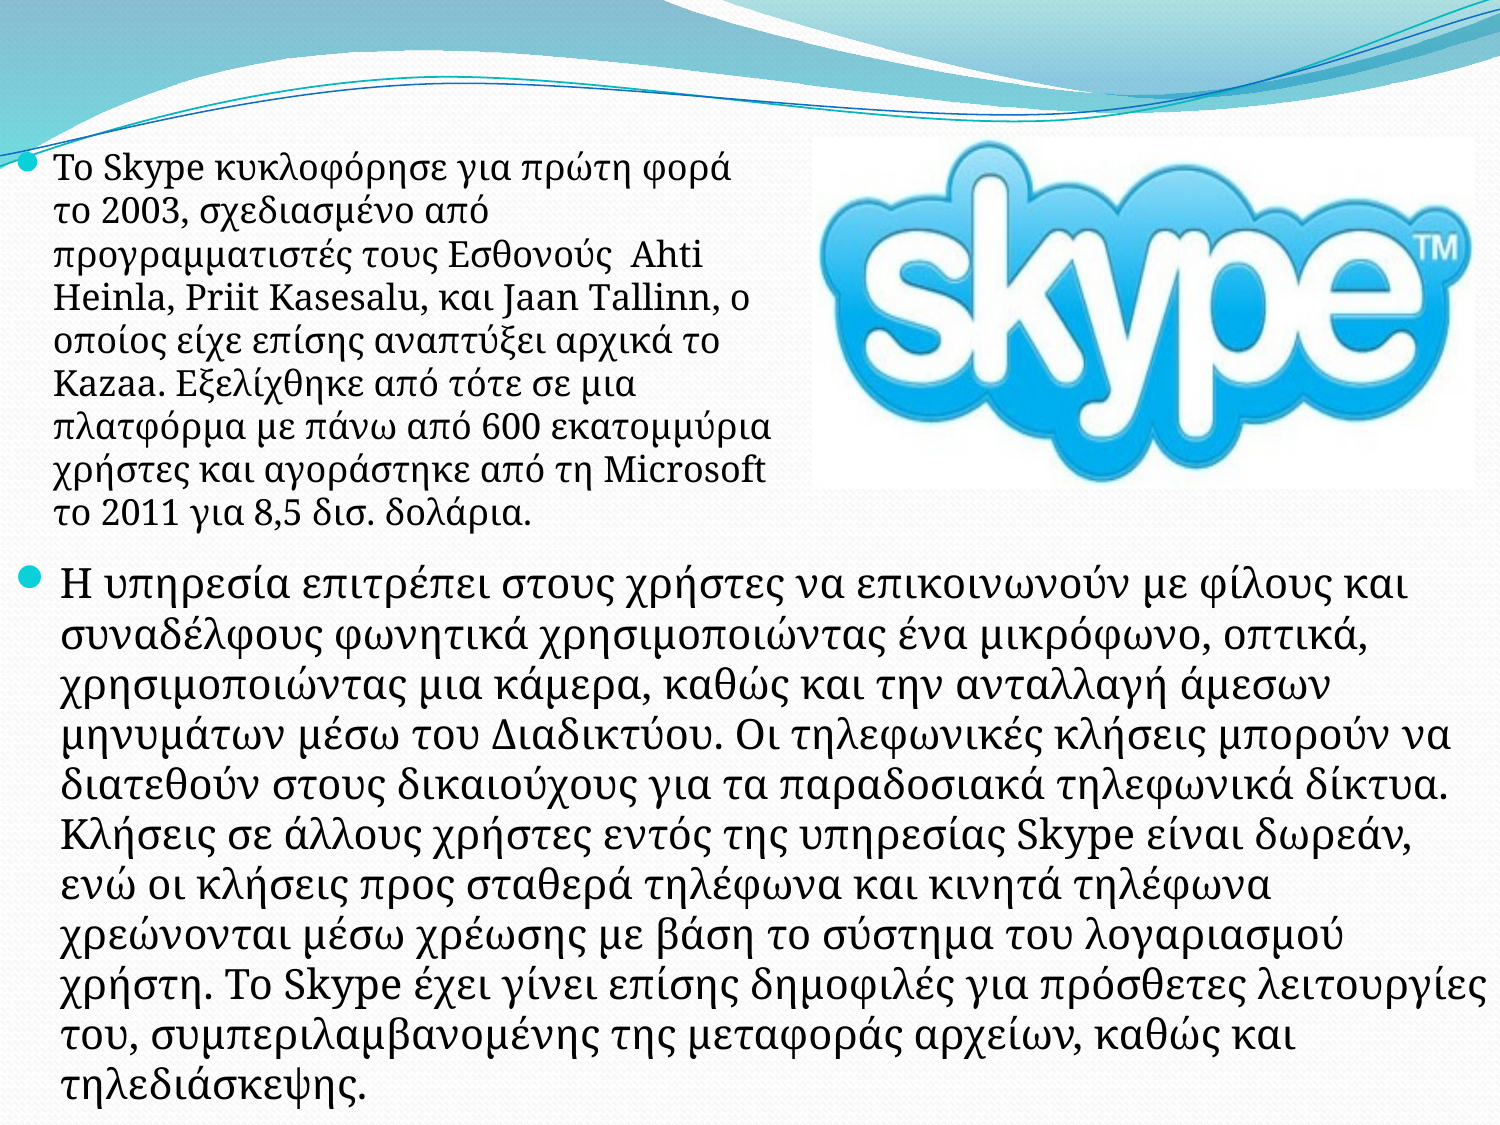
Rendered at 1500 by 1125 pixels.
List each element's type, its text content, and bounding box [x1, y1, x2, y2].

list Η υπηρεσία επιτρέπει στους χρήστες να επικοινωνούν με φίλους και συναδέλφους φωνητικά χρησιμοποιώντας ένα μικρόφωνο, οπτικά, χρησιμοποιώντας μια κάμερα, καθώς και την ανταλλαγή άμεσων μηνυμάτων μέσω του Διαδικτύου. Οι τηλεφωνικές κλήσεις μπορούν να διατεθούν στους δικαιούχους για τα παραδοσιακά τηλεφωνικά δίκτυα. Κλήσεις σε άλλους χρήστες εντός της υπηρεσίας Skype είναι δωρεάν, ενώ οι κλήσεις προς σταθερά τηλέφωνα και κινητά τηλέφωνα χρεώνονται μέσω χρέωσης με βάση το σύστημα του λογαριασμού χρήστη. Το Skype έχει γίνει επίσης δημοφιλές για πρόσθετες λειτουργίες του, συμπεριλαμβανομένης της μεταφοράς αρχείων, καθώς και τηλεδιάσκεψης. [0, 549, 1500, 1075]
picture [811, 136, 1476, 490]
list To Skype κυκλοφόρησε για πρώτη φορά το 2003, σχεδιασμένο από προγραμματιστές τους Εσθονούς Ahti Heinla, Priit Kasesalu, και Jaan Τallinn, ο οποίος είχε επίσης αναπτύξει αρχικά το Kazaa. Εξελίχθηκε από τότε σε μια πλατφόρμα με πάνω από 600 εκατομμύρια χρήστες και αγοράστηκε από τη Microsoft το 2011 για 8,5 δισ. δολάρια. [0, 137, 788, 549]
